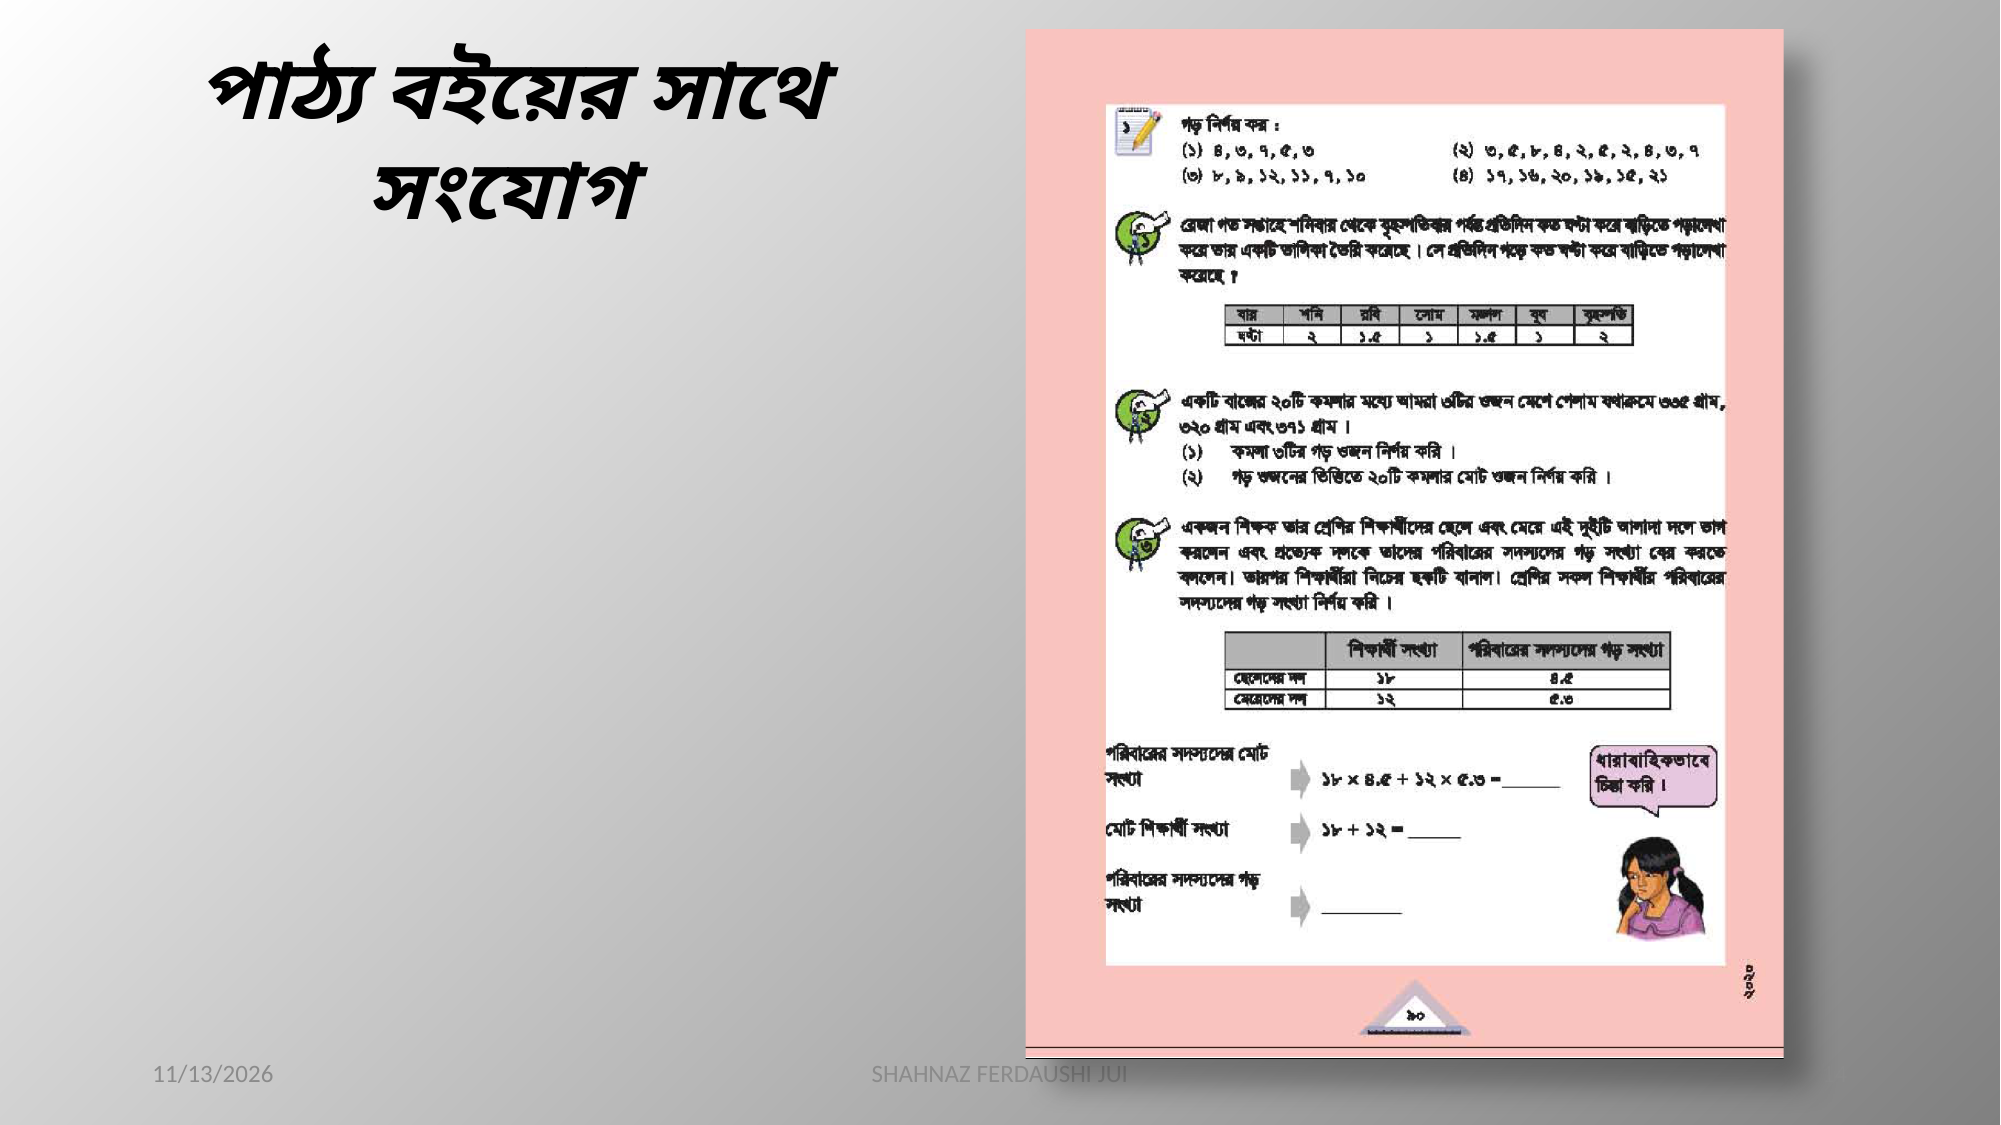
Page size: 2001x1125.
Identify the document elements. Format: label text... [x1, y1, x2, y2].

slide_number 14 [1412, 1042, 1863, 1103]
picture [1025, 29, 1784, 1059]
text_box পাঠ্য বইয়ের সাথে সংযোগ [111, 28, 911, 244]
footer SHAHNAZ FERDAUSHI JUI [662, 1042, 1338, 1103]
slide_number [137, 1042, 588, 1103]
